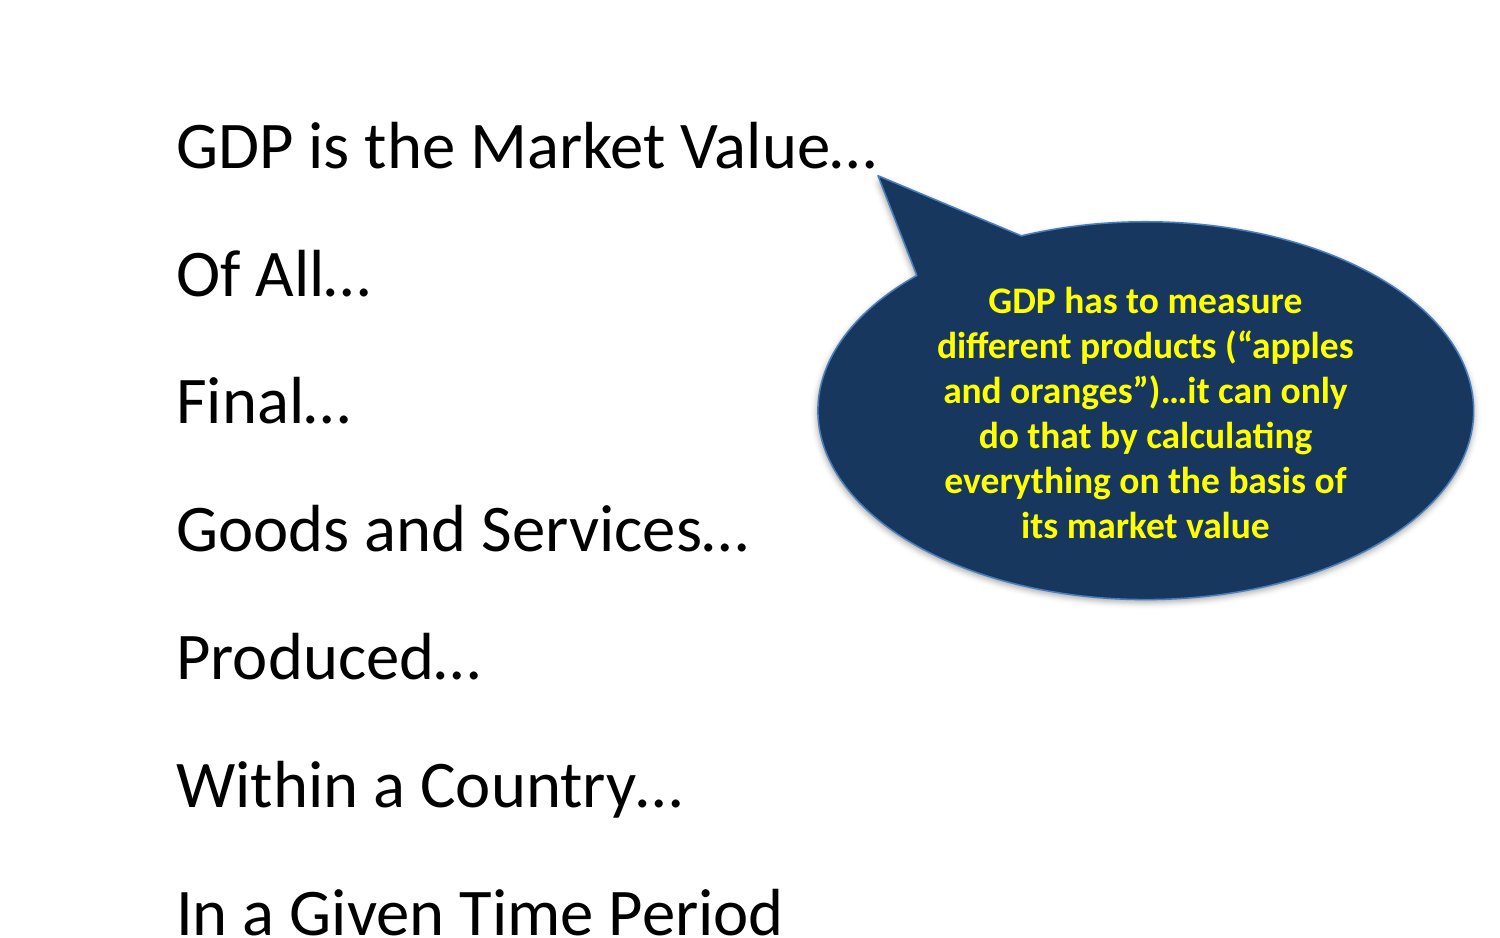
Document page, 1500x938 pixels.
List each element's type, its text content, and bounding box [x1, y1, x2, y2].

text_box GDP has to measure different products (“apples and oranges”)…it can only do that by calculating everything on the basis of its market value [817, 175, 1475, 601]
text_box GDP is the Market Value… Of All… Final… Goods and Services… Produced… Within a Country… In a Given Time Period [161, 109, 1313, 938]
